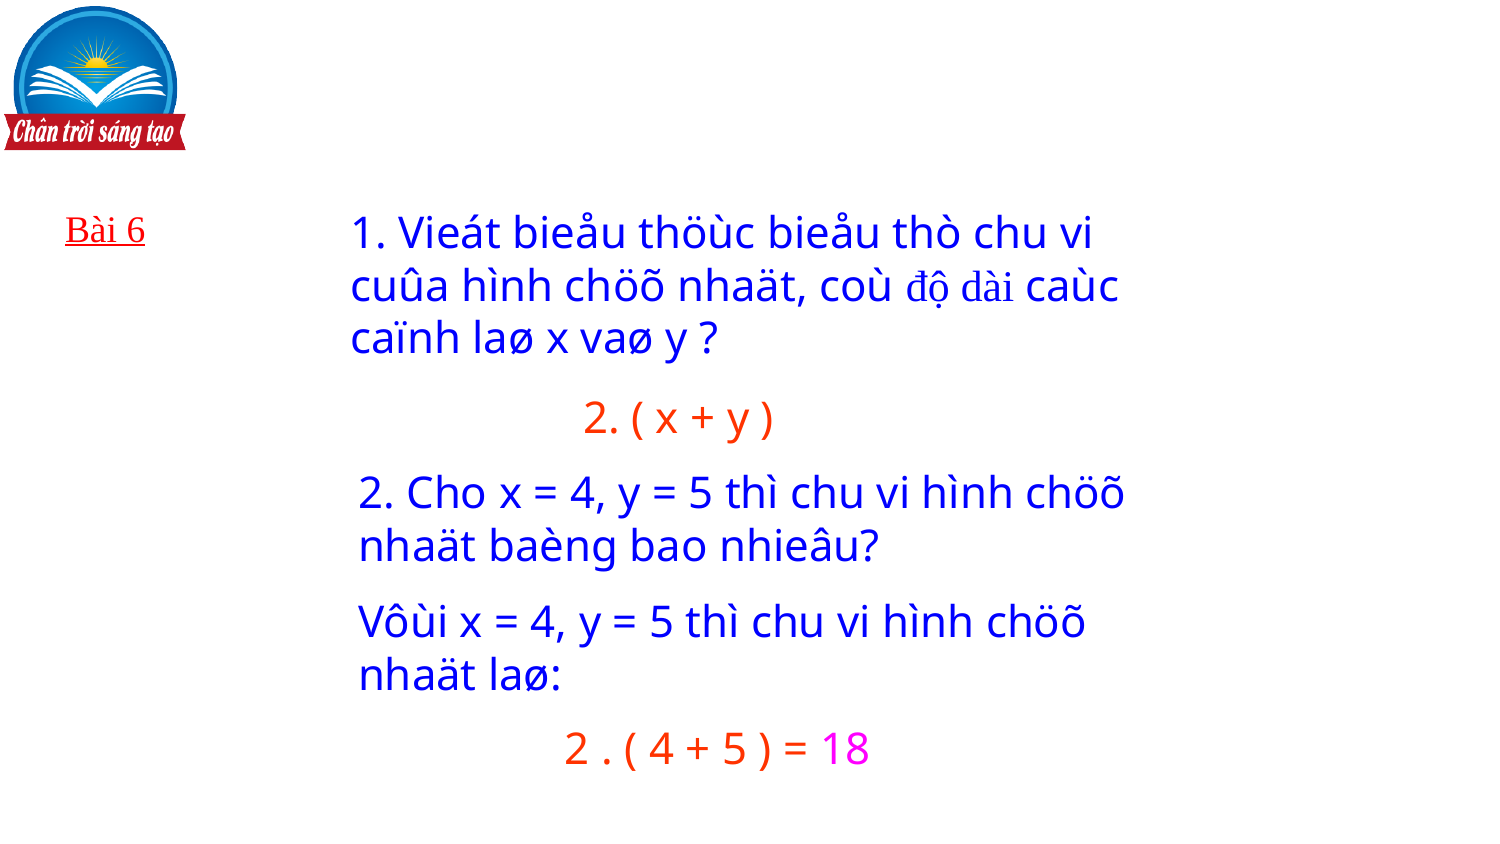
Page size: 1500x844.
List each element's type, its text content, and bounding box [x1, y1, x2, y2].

text_box Bài 6 [53, 199, 238, 256]
text_box 2. ( x + y ) [571, 384, 816, 449]
text_box 2. Cho x = 4, y = 5 thì chu vi hình chöõ nhaät baèng bao nhieâu? [346, 459, 1144, 576]
text_box 1. Vieát bieåu thöùc bieåu thò chu vi cuûa hình chöõ nhaät, coù độ dài caùc caïnh laø x vaø y ? [339, 199, 1193, 368]
picture [0, 0, 202, 166]
text_box Vôùi x = 4, y = 5 thì chu vi hình chöõ nhaät laø: 2 . ( 4 + 5 ) = 18 [346, 588, 1200, 779]
